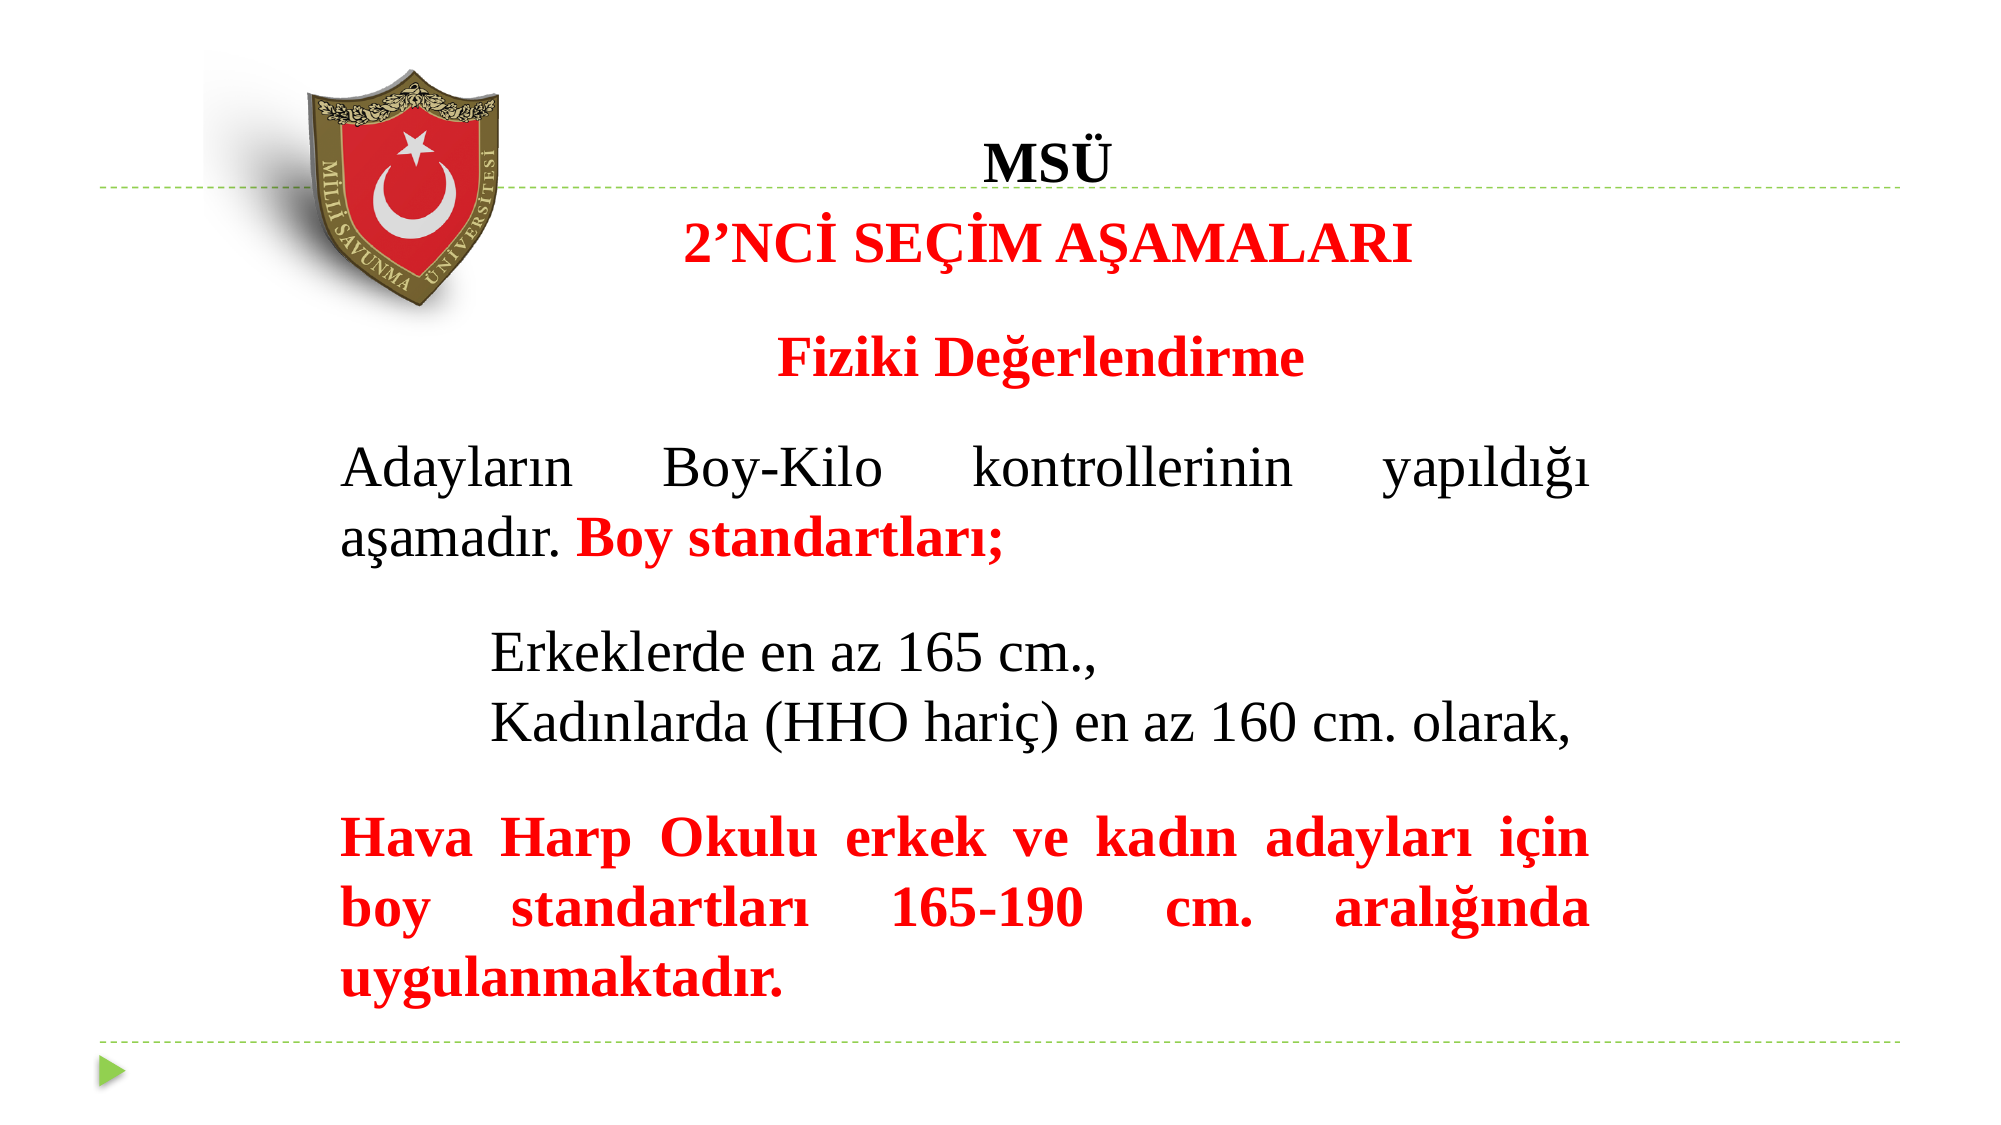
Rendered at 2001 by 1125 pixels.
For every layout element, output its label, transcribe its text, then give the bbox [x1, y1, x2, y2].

text_box Fiziki Değerlendirme [606, 299, 1492, 396]
text_box MSÜ 2’NCİ SEÇİM AŞAMALARI [570, 106, 1618, 282]
text_box Adayların Boy-Kilo kontrollerinin yapıldığı aşamadır. Boy standartları; Erkeklerde en az 165 cm., Kadınlarda (HHO hariç) en az 160 cm. olarak, Hava Harp Okulu erkek ve kadın adayları için boy standartları 165-190 cm. aralığında uygulanmaktadır. [326, 420, 1606, 1016]
picture [136, 0, 564, 393]
